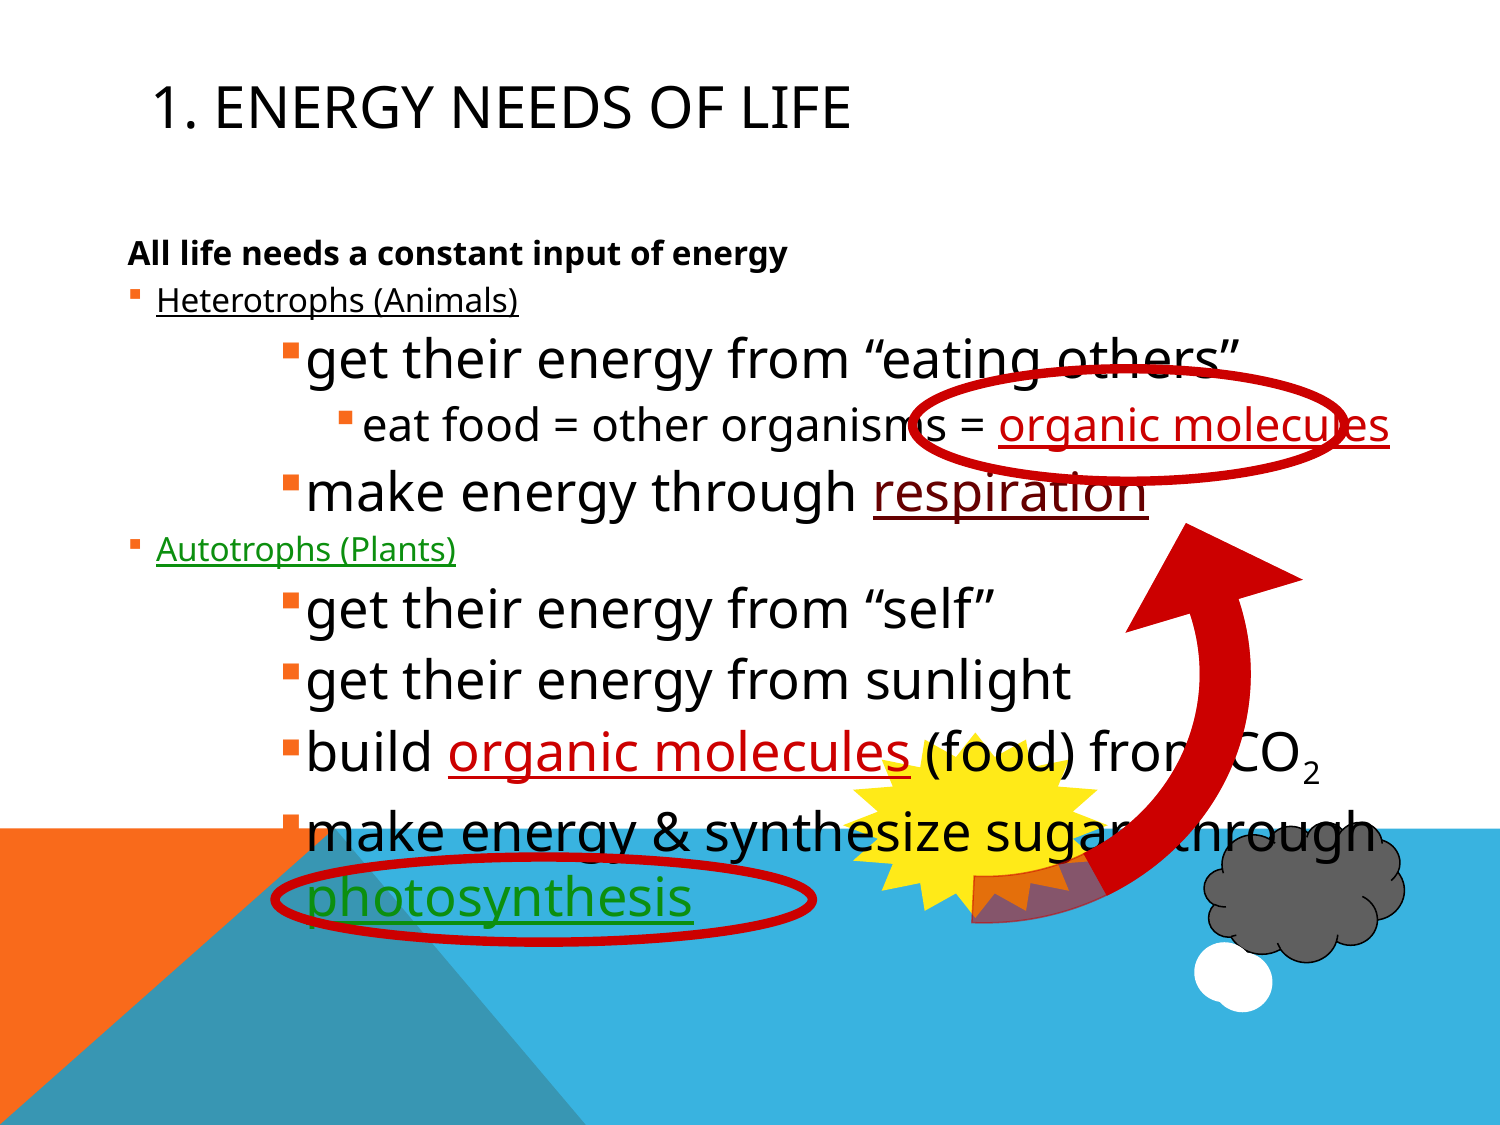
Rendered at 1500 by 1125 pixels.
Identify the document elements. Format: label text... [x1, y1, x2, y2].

title 1. Energy needs of life [135, 60, 1369, 150]
text_box [971, 853, 1107, 923]
text_box [274, 857, 813, 943]
text_box [912, 368, 1345, 482]
text_box [1084, 524, 1301, 895]
list All life needs a constant input of energy Heterotrophs (Animals) get their energy from “eating others” eat food = other organisms = organic molecules make energy through respiration Autotrophs (Plants) get their energy from “self” get their energy from sunlight build organic molecules (food) from CO2 make energy & synthesize sugars through photosynthesis [112, 224, 1500, 1125]
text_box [1194, 821, 1405, 1013]
